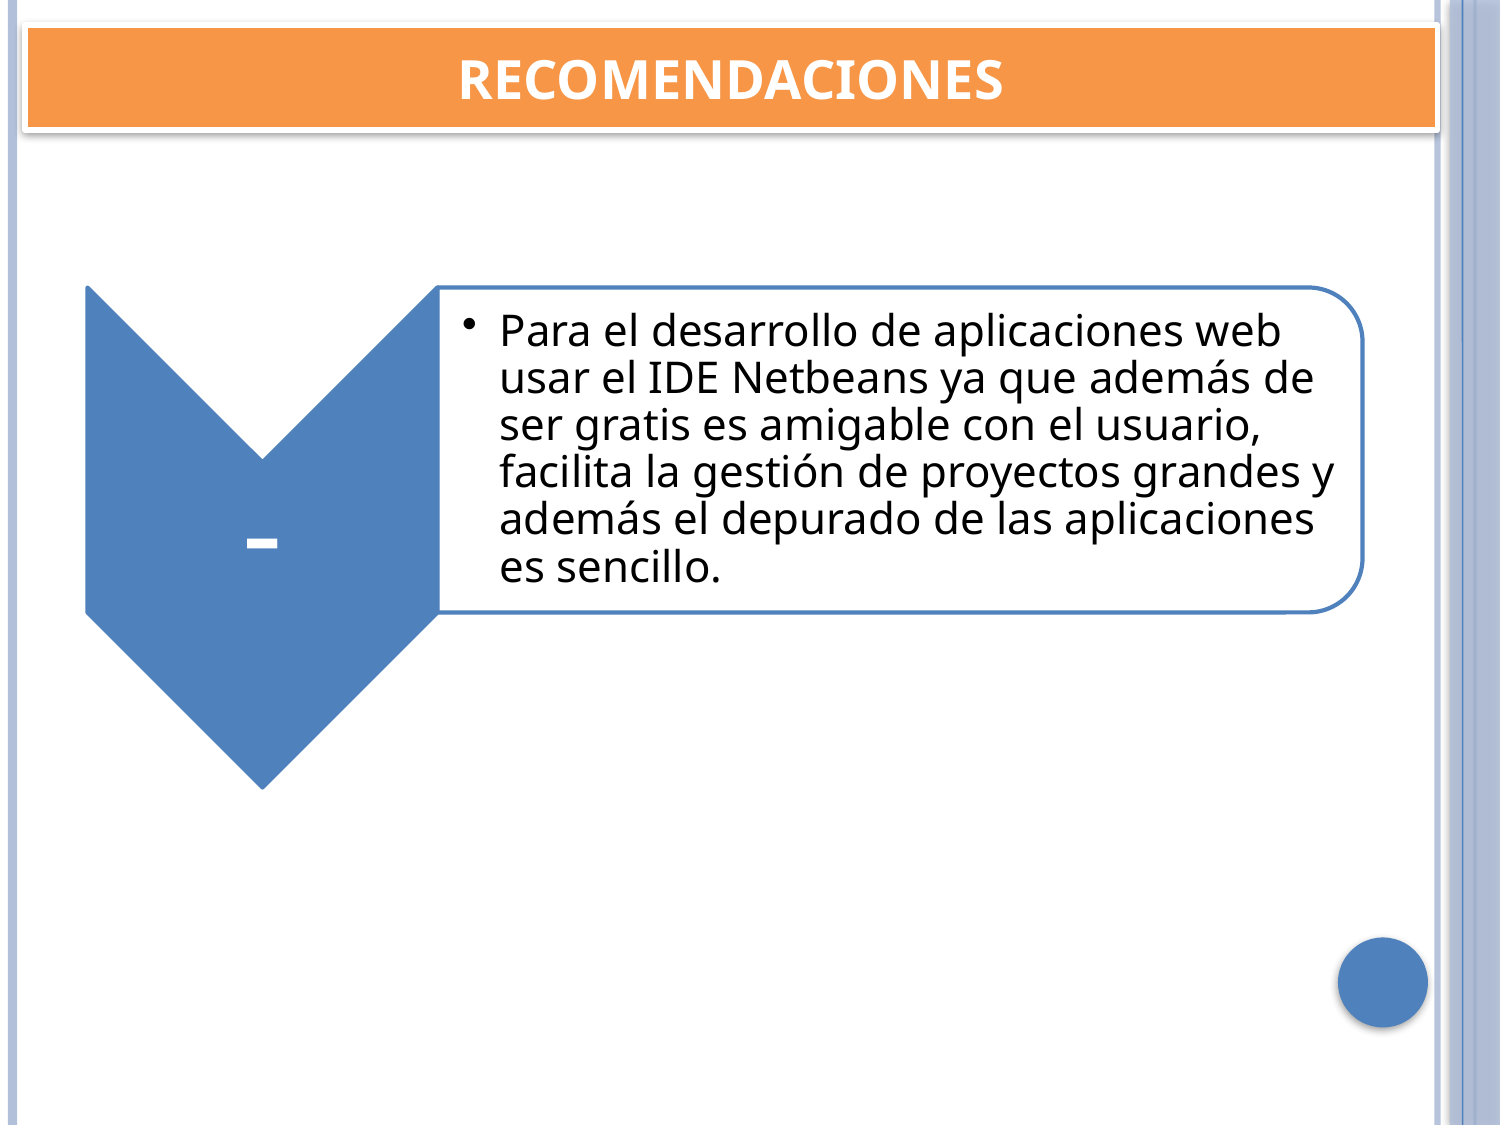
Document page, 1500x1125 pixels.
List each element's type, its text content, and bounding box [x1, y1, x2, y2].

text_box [86, 286, 1363, 788]
title Recomendaciones [22, 22, 1440, 133]
